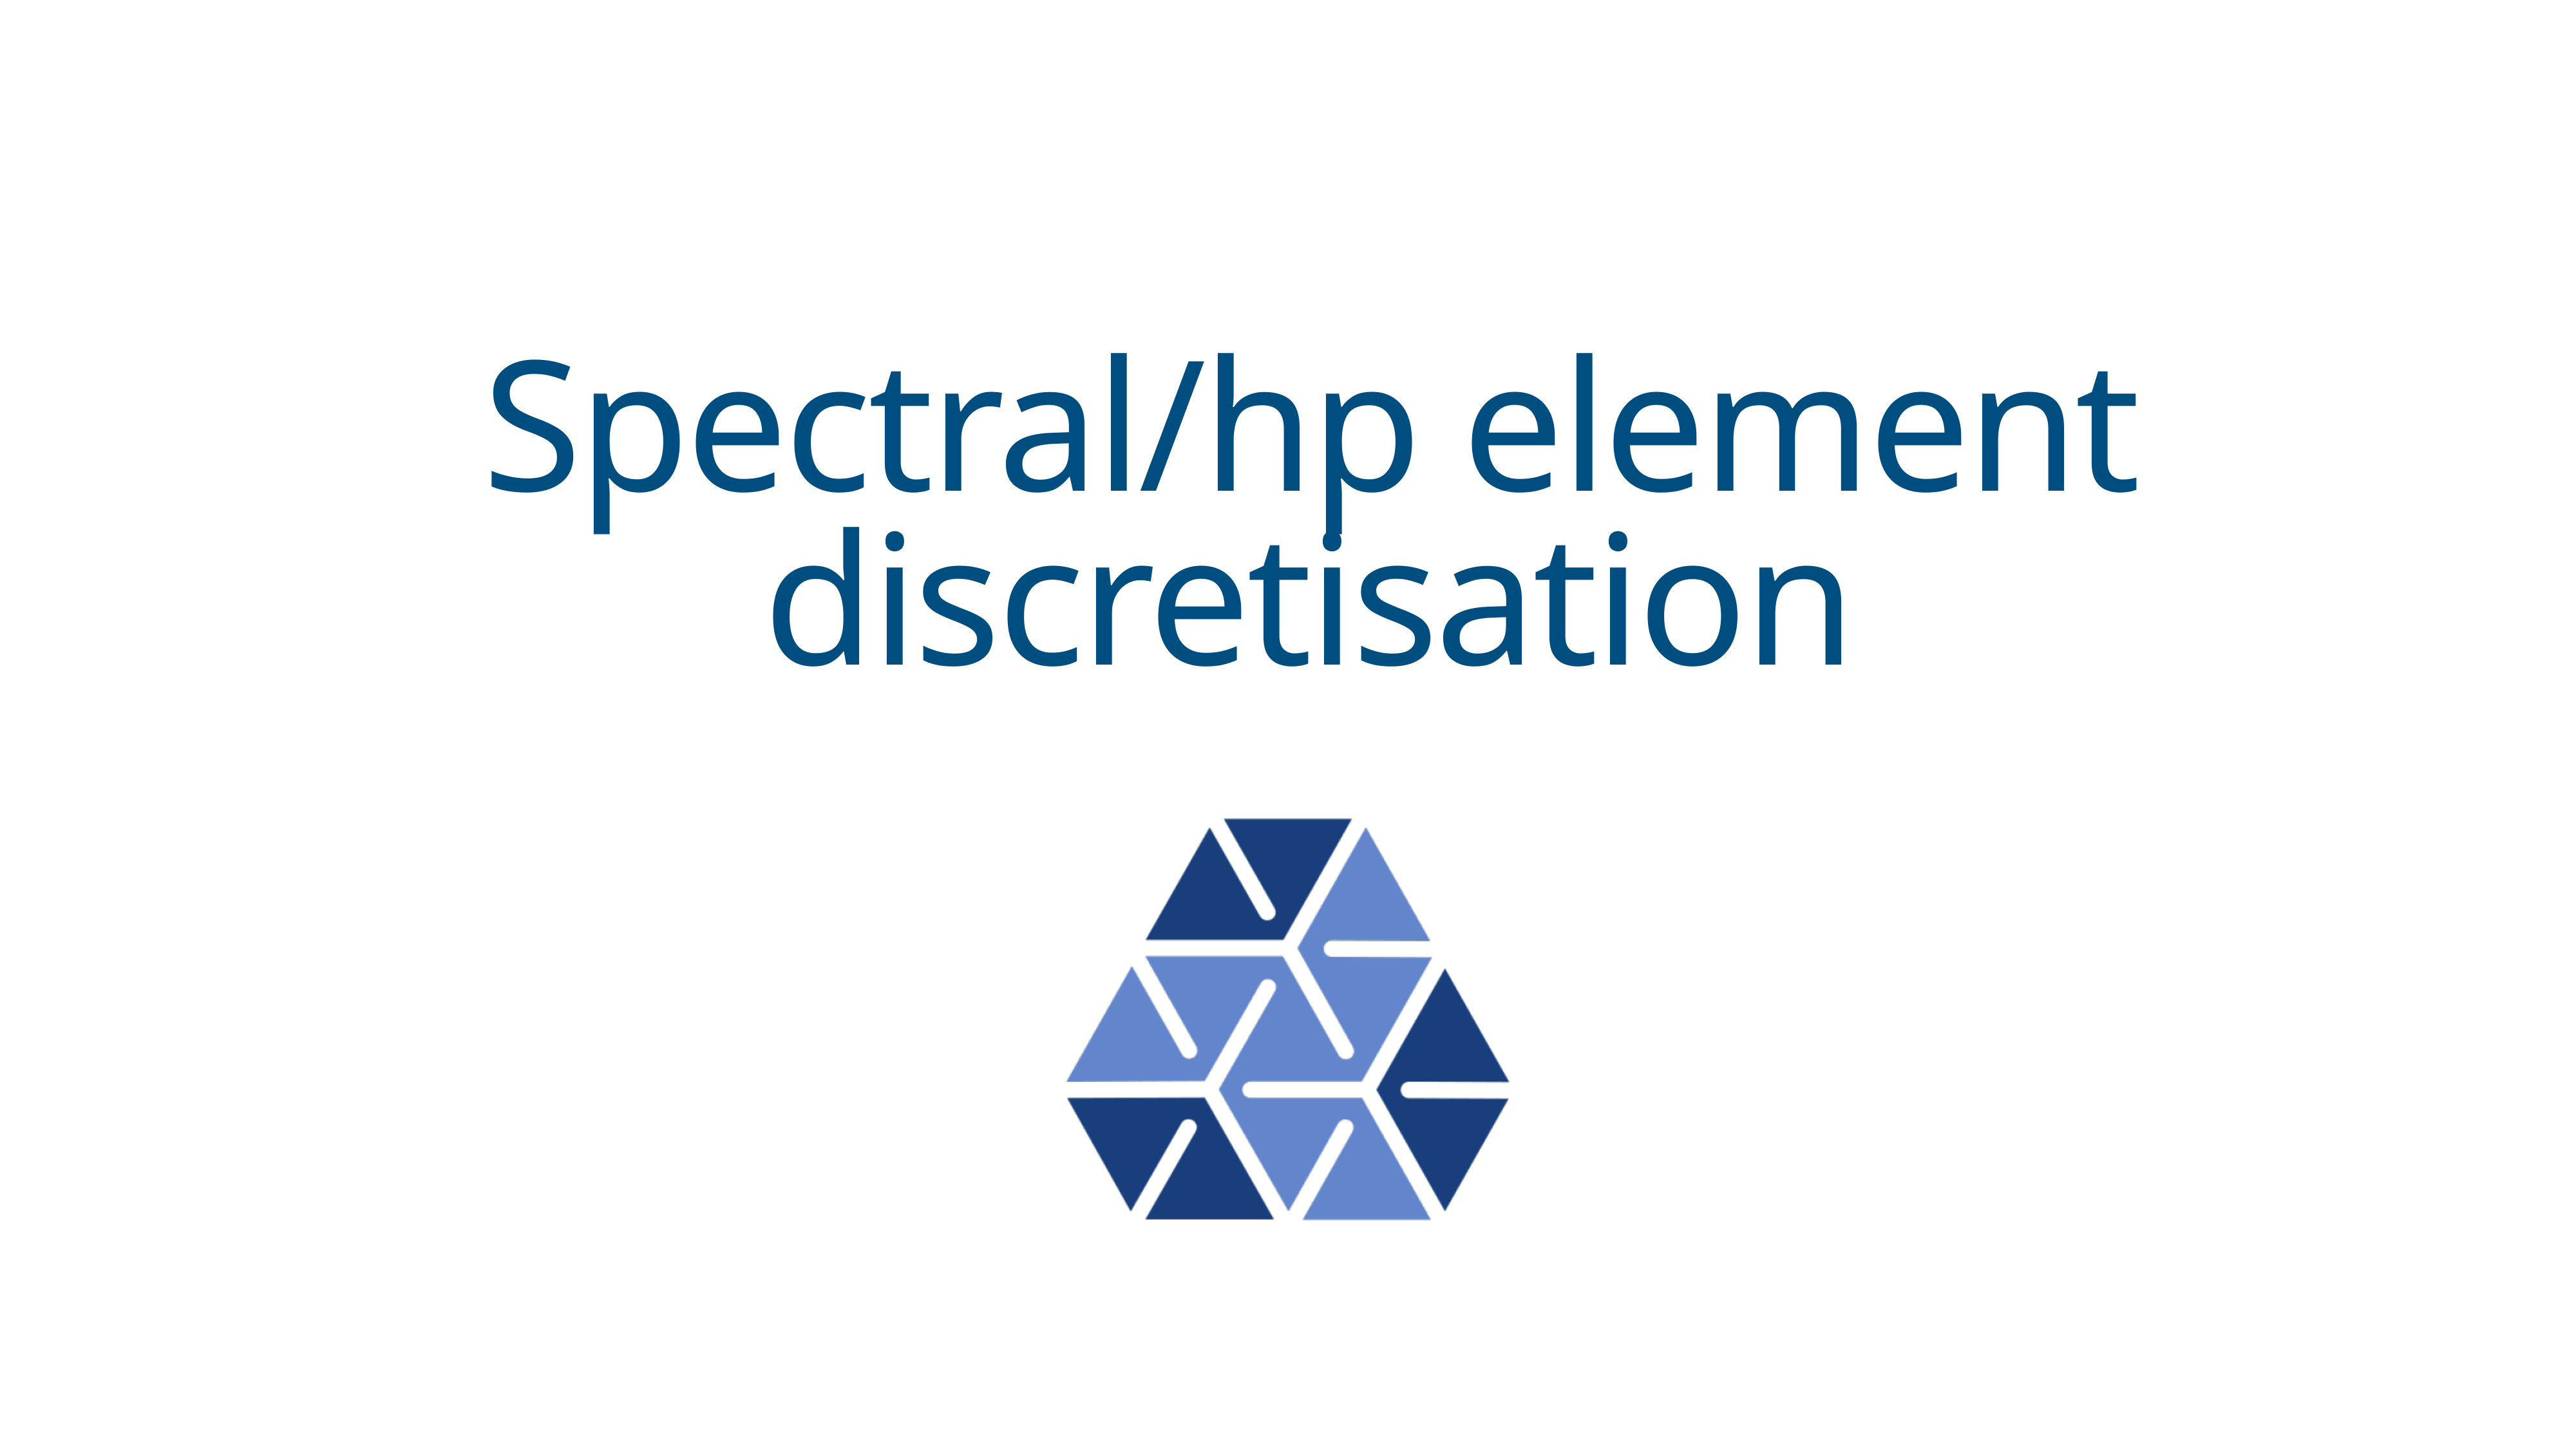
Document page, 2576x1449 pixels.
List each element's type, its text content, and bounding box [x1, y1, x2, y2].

picture [1063, 795, 1513, 1244]
title Spectral/hp element discretisation [442, 279, 2177, 772]
